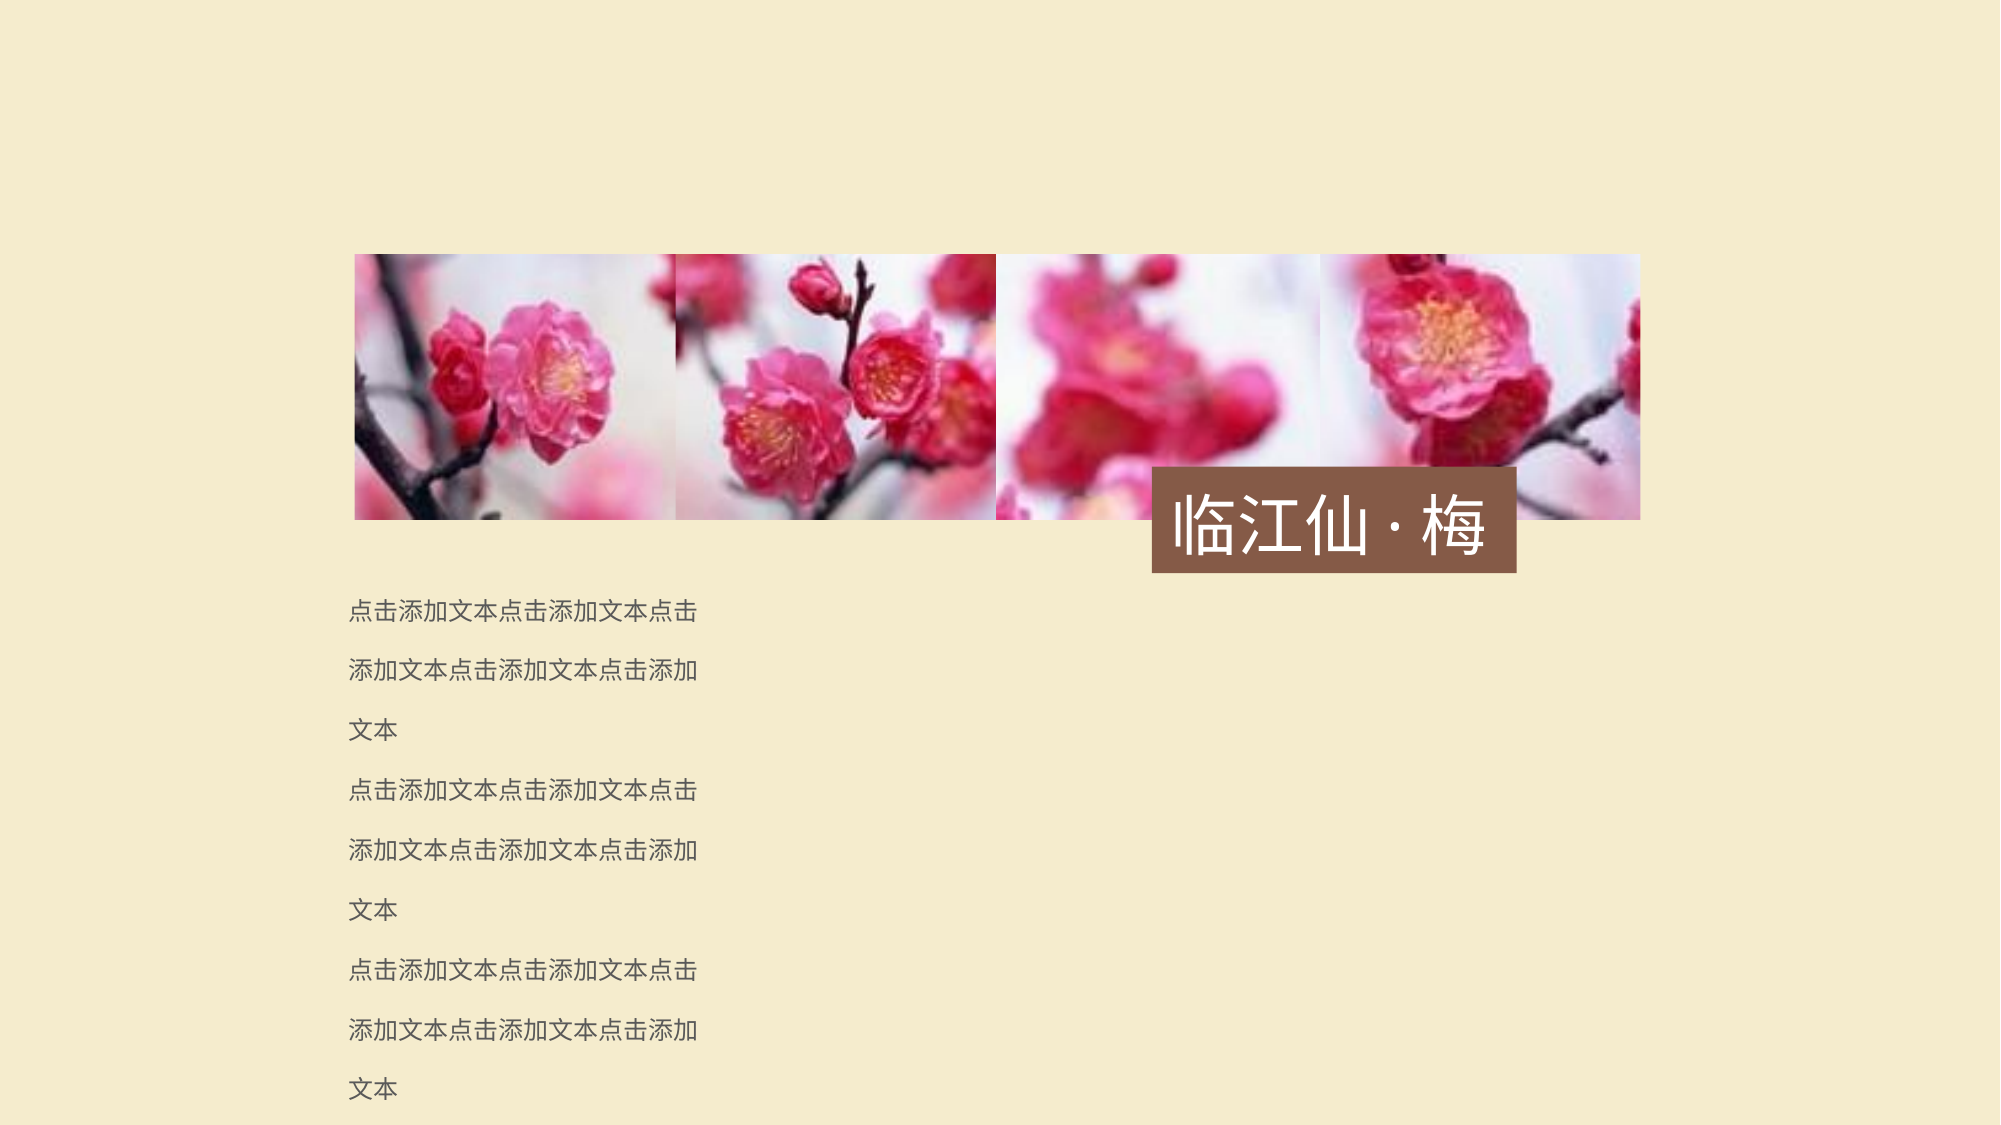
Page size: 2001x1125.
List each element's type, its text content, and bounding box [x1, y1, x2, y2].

text_box 点击添加文本点击添加文本点击添加文本点击添加文本点击添加文本 点击添加文本点击添加文本点击添加文本点击添加文本点击添加文本 点击添加文本点击添加文本点击添加文本点击添加文本点击添加文本 [333, 557, 734, 1112]
picture [354, 254, 1641, 521]
text_box [1151, 521, 1518, 574]
text_box 临江仙·梅 [1155, 520, 1550, 572]
